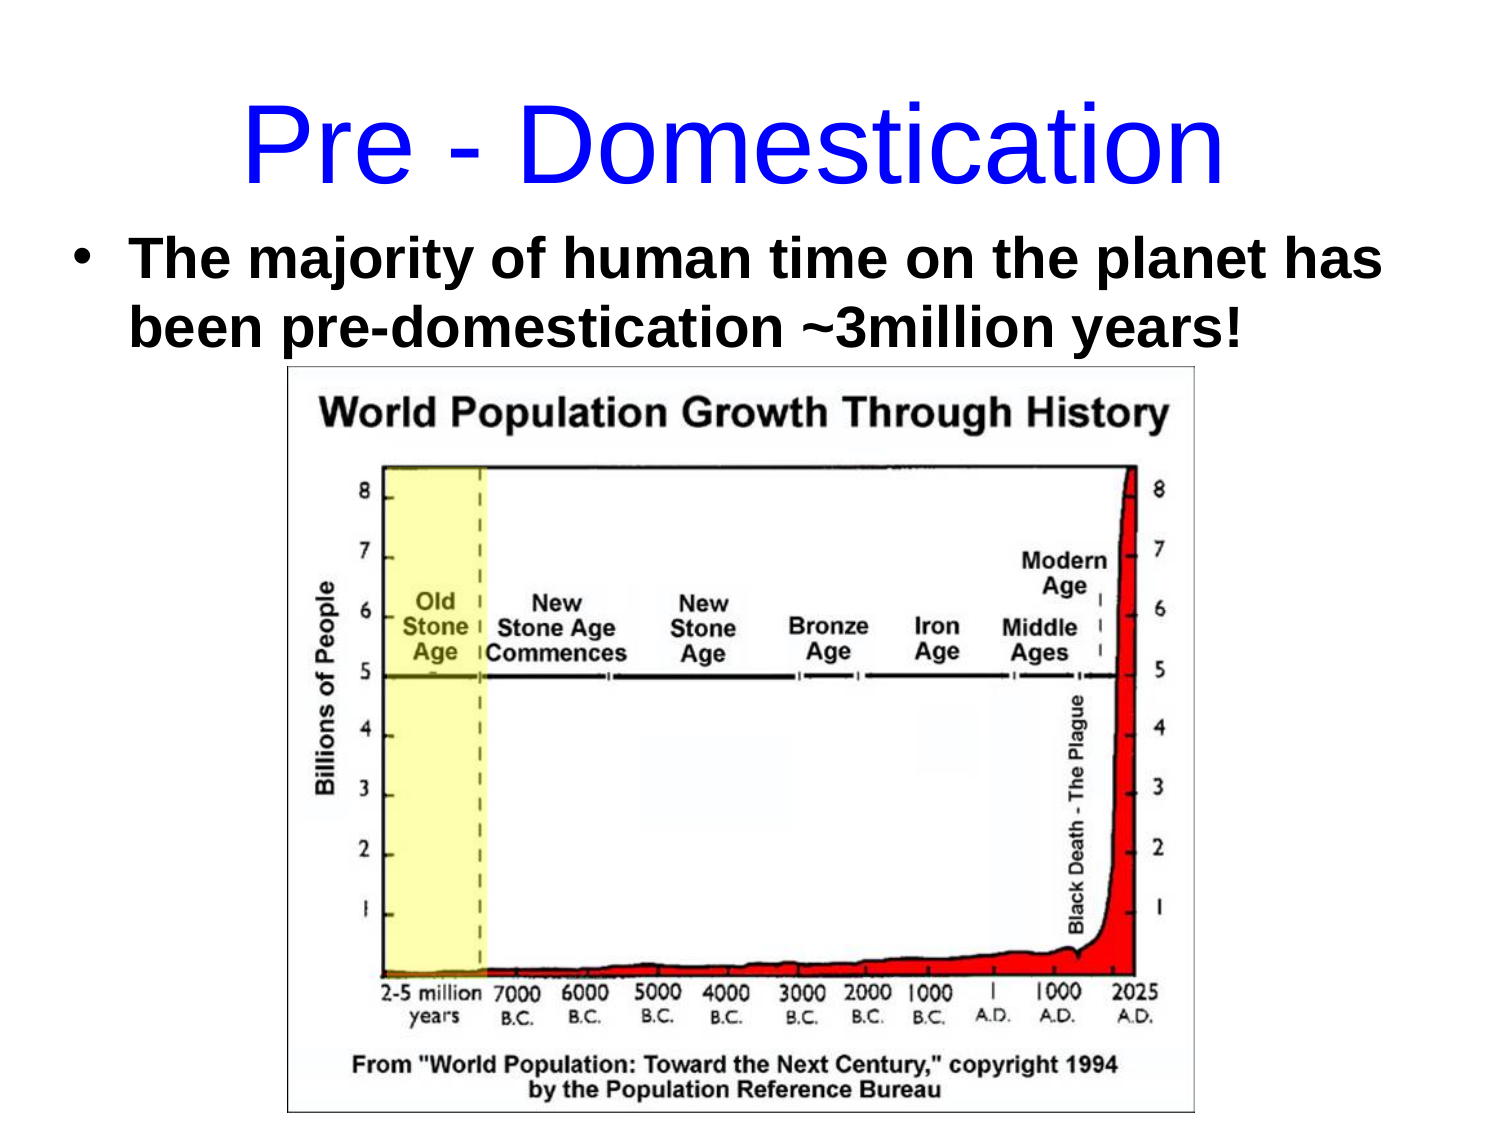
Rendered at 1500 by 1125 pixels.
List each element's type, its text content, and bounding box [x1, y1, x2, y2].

text_box The majority of human time on the planet has been pre-domestication ~3million years! [57, 212, 1420, 500]
title Pre - Domestication [75, 45, 1425, 233]
picture [287, 366, 1195, 1113]
